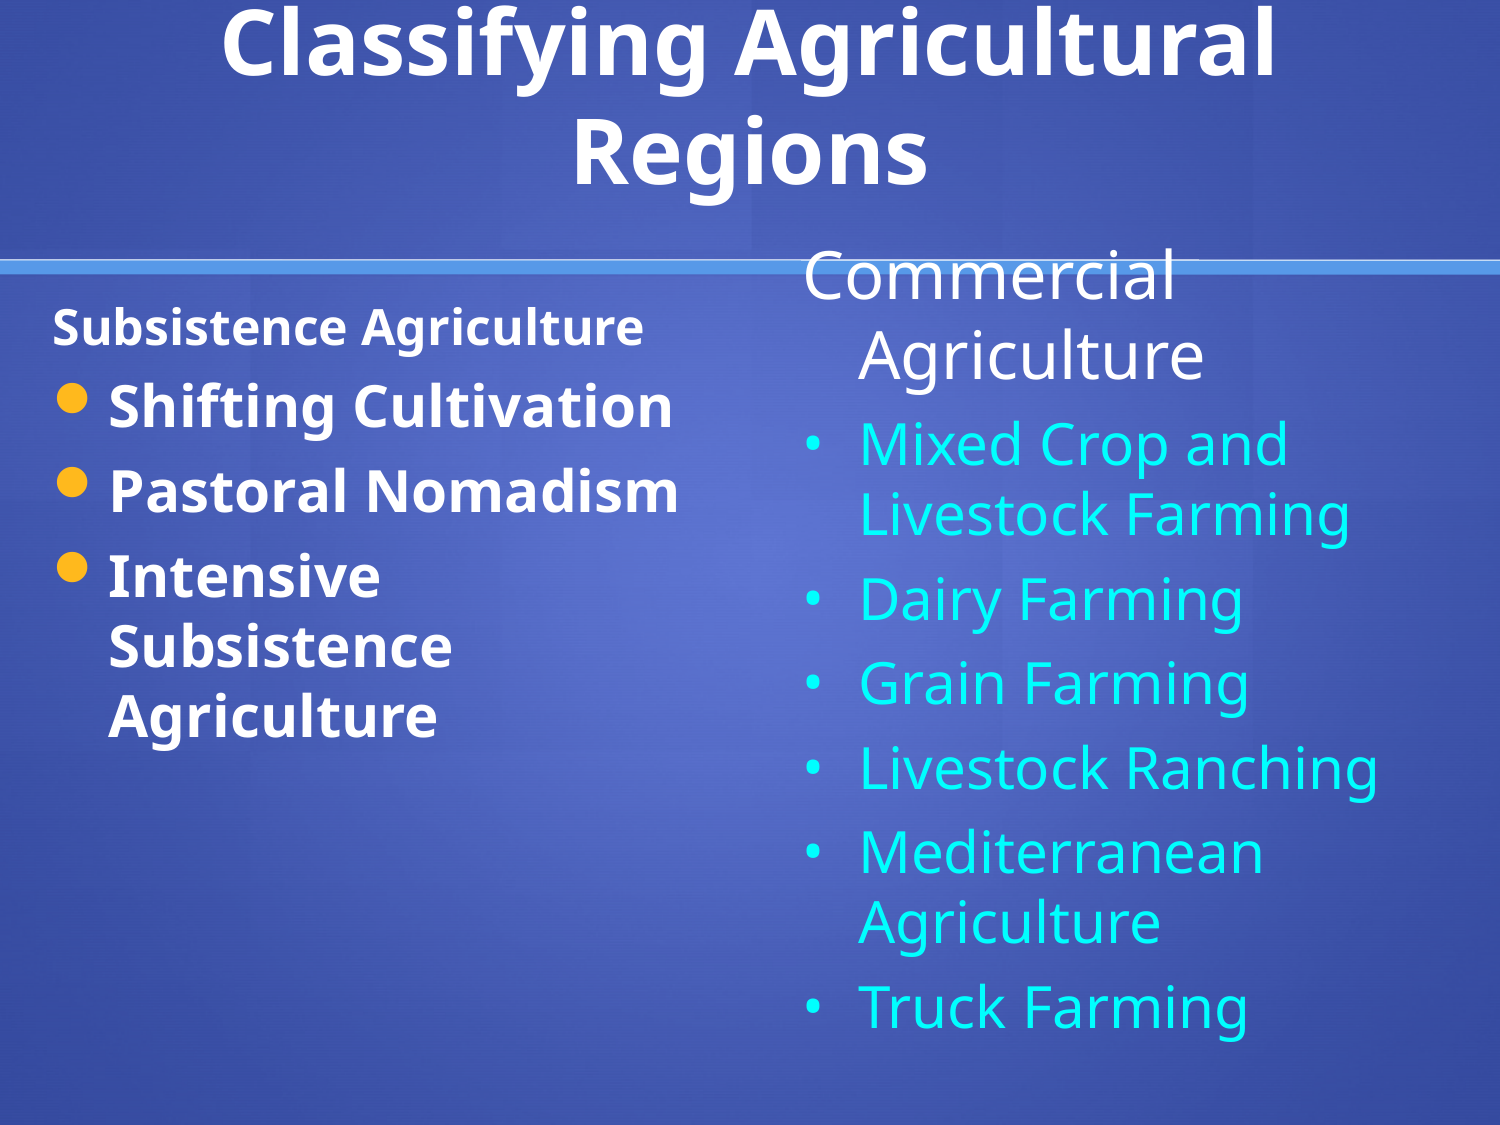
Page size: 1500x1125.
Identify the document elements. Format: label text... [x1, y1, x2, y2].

title Classifying Agricultural Regions [112, 0, 1388, 212]
list Subsistence Agriculture Shifting Cultivation Pastoral Nomadism Intensive Subsistence Agriculture [37, 287, 725, 1125]
text_box Commercial Agriculture Mixed Crop and Livestock Farming Dairy Farming Grain Farming Livestock Ranching Mediterranean Agriculture Truck Farming [787, 224, 1500, 1125]
